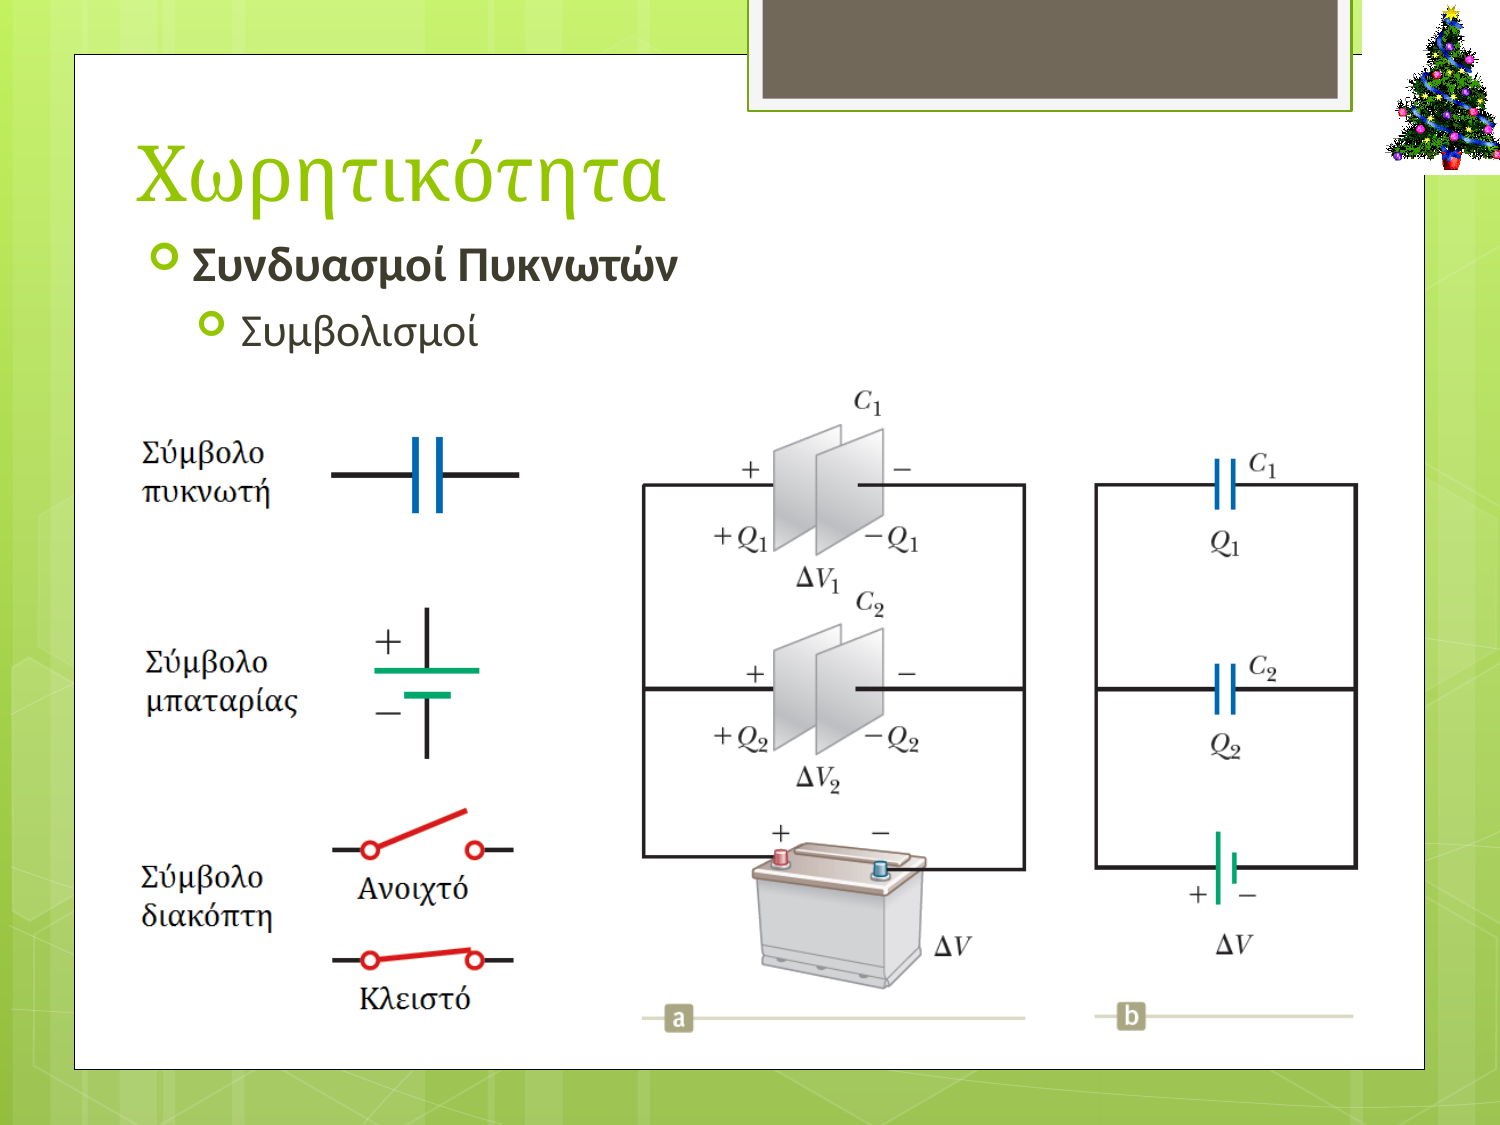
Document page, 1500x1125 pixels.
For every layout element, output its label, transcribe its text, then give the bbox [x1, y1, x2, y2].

title Χωρητικότητα [121, 116, 1338, 224]
picture [619, 387, 1038, 1041]
list Συνδυασμοί Πυκνωτών Συμβολισμοί [121, 224, 1425, 974]
picture [118, 387, 533, 1041]
picture [1061, 387, 1388, 1039]
picture [1362, 0, 1500, 176]
